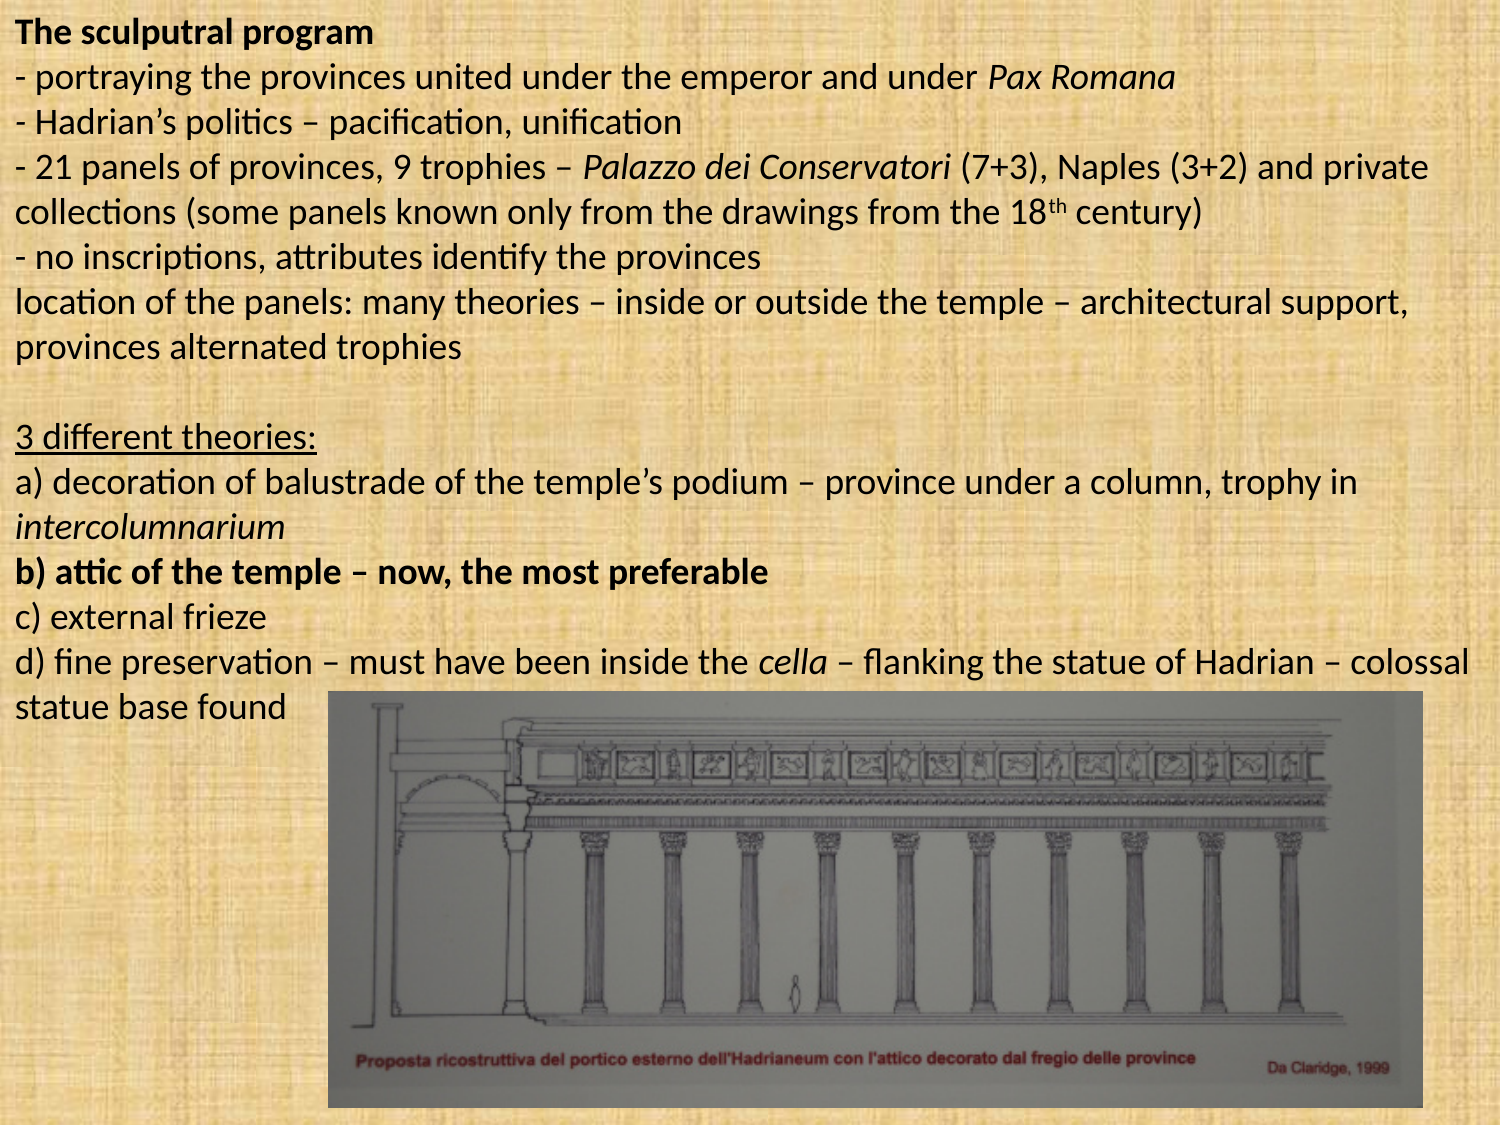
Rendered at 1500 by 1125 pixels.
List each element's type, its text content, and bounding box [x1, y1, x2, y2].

picture [0, 691, 1500, 1125]
text_box The sculputral program - portraying the provinces united under the emperor and under Pax Romana - Hadrian’s politics – pacification, unification - 21 panels of provinces, 9 trophies – Palazzo dei Conservatori (7+3), Naples (3+2) and private collections (some panels known only from the drawings from the 18th century) - no inscriptions, attributes identify the provinces location of the panels: many theories – inside or outside the temple – architectural support, provinces alternated trophies 3 different theories: a) decoration of balustrade of the temple’s podium – province under a column, trophy in intercolumnarium b) attic of the temple – now, the most preferable c) external frieze d) fine preservation – must have been inside the cella – flanking the statue of Hadrian – colossal statue base found [0, 0, 1500, 735]
